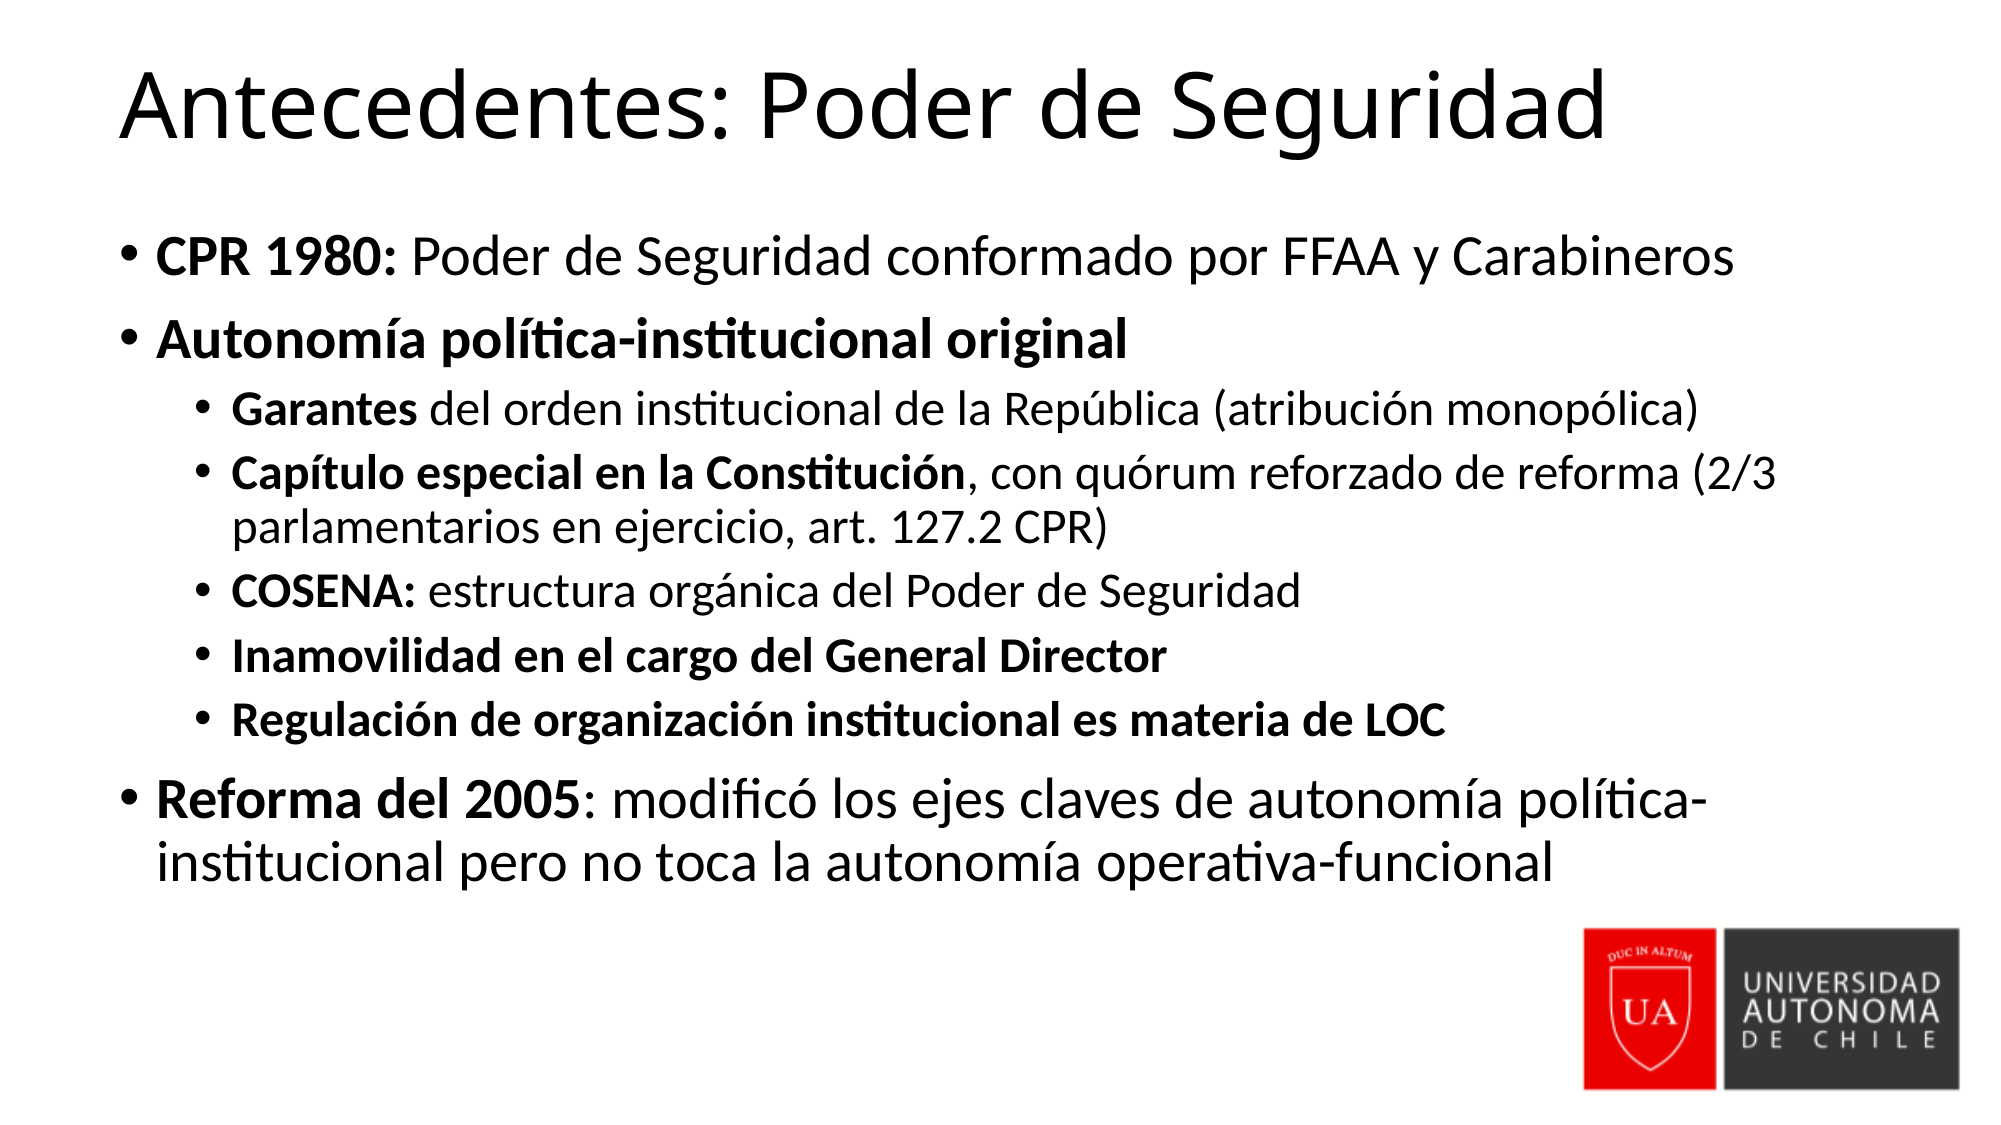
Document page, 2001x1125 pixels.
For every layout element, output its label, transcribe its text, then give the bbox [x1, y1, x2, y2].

title Antecedentes: Poder de Seguridad [104, 0, 1830, 217]
list CPR 1980: Poder de Seguridad conformado por FFAA y Carabineros Autonomía política-institucional original Garantes del orden institucional de la República (atribución monopólica) Capítulo especial en la Constitución, con quórum reforzado de reforma (2/3 parlamentarios en ejercicio, art. 127.2 CPR) COSENA: estructura orgánica del Poder de Seguridad Inamovilidad en el cargo del General Director Regulación de organización institucional es materia de LOC Reforma del 2005: modificó los ejes claves de autonomía política-institucional pero no toca la autonomía operativa-funcional [104, 217, 1830, 932]
picture [1572, 920, 1970, 1101]
